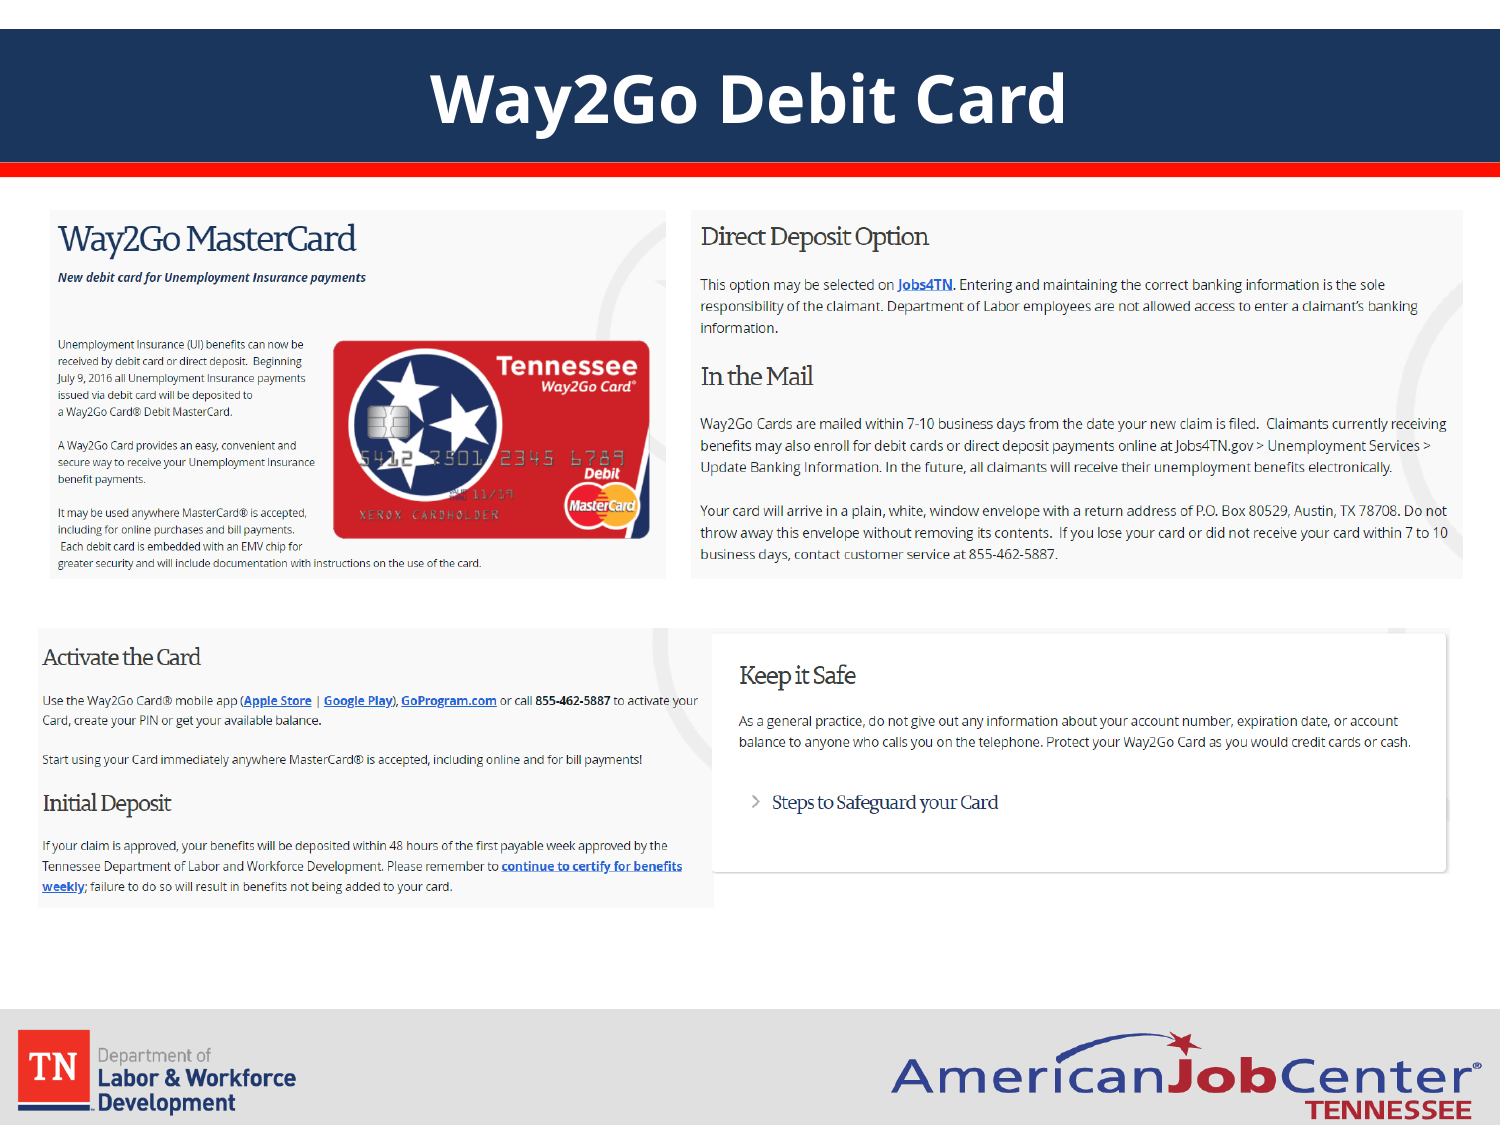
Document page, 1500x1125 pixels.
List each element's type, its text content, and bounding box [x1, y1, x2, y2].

picture [879, 1026, 1490, 1125]
title Way2Go Debit Card [24, 29, 1475, 165]
picture [37, 628, 1451, 909]
picture [690, 209, 1463, 580]
picture [6, 1012, 307, 1125]
picture [49, 209, 666, 580]
